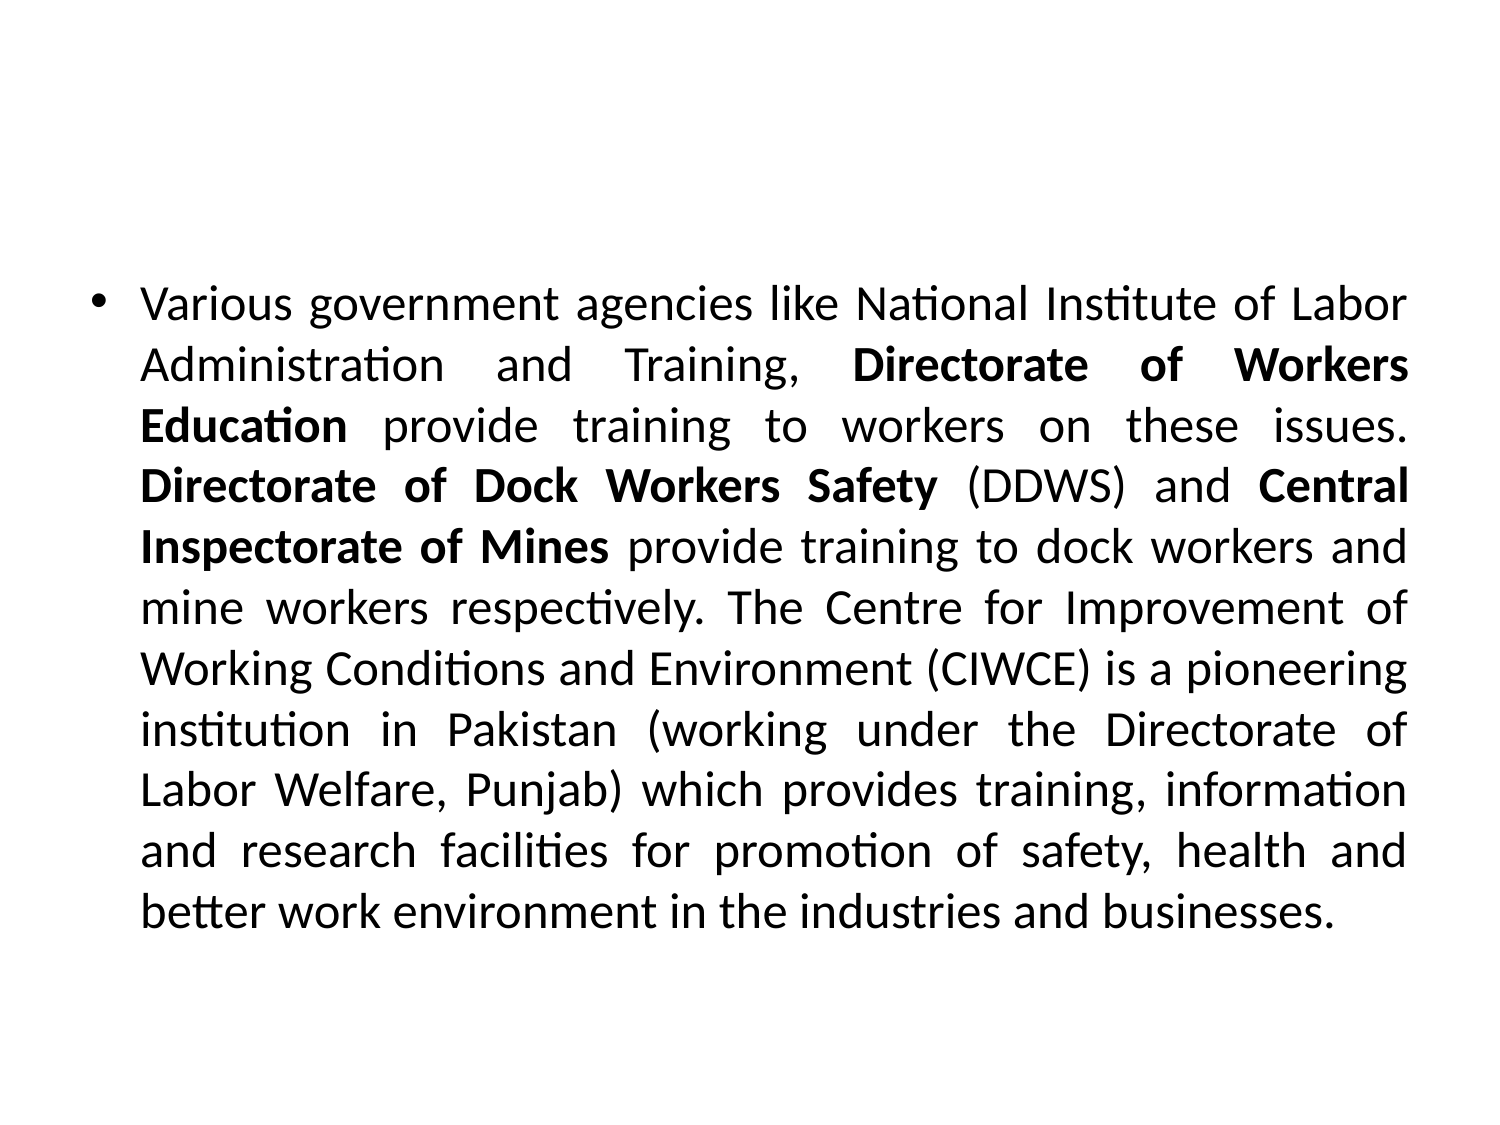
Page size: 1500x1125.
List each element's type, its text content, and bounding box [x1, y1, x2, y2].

list Various government agencies like National Institute of Labor Administration and Training, Directorate of Workers Education provide training to workers on these issues. Directorate of Dock Workers Safety (DDWS) and Central Inspectorate of Mines provide training to dock workers and mine workers respectively. The Centre for Improvement of Working Conditions and Environment (CIWCE) is a pioneering institution in Pakistan (working under the Directorate of Labor Welfare, Punjab) which provides training, information and research facilities for promotion of safety, health and better work environment in the industries and businesses. [75, 262, 1425, 1005]
